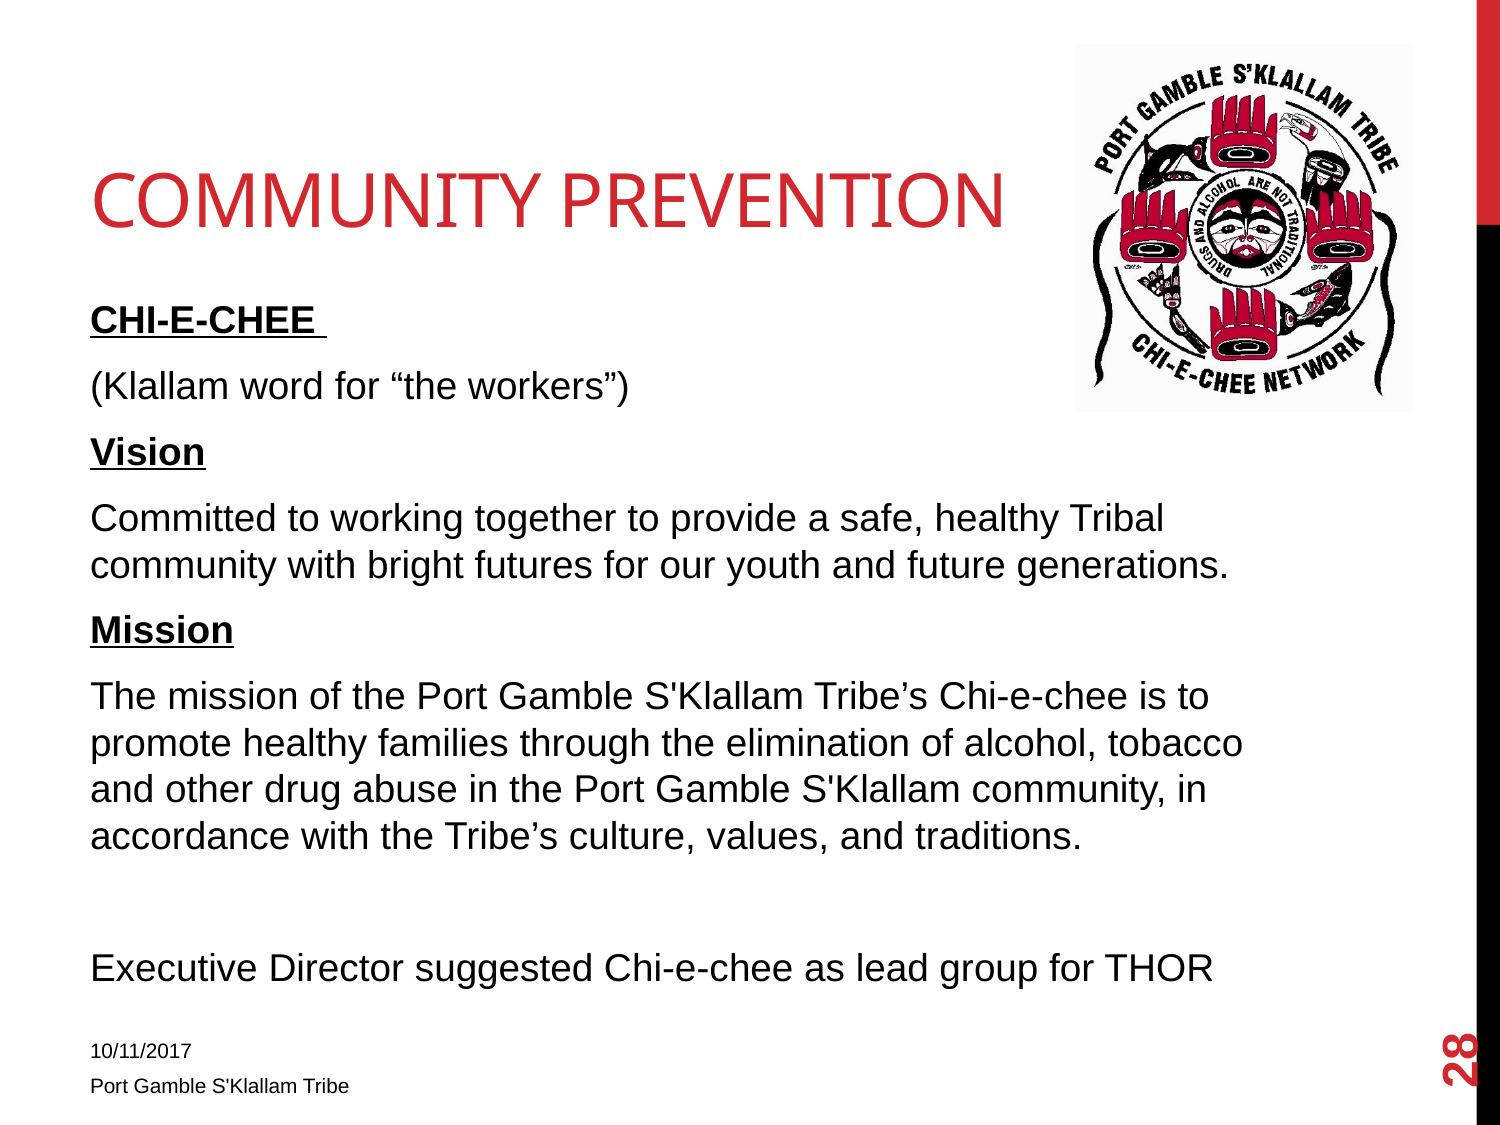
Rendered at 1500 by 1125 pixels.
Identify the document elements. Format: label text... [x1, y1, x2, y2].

title Community Prevention [75, 25, 1075, 251]
slide_number 28 [1427, 887, 1488, 1104]
picture [1074, 44, 1414, 413]
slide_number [75, 1012, 638, 1063]
footer Port Gamble S'Klallam Tribe [75, 1065, 638, 1112]
list CHI-E-CHEE (Klallam word for “the workers”) Vision Committed to working together to provide a safe, healthy Tribal community with bright futures for our youth and future generations. Mission The mission of the Port Gamble S'Klallam Tribe’s Chi-e-chee is to promote healthy families through the elimination of alcohol, tobacco and other drug abuse in the Port Gamble S'Klallam community, in accordance with the Tribe’s culture, values, and traditions. Executive Director suggested Chi-e-chee as lead group for THOR [75, 287, 1325, 1005]
